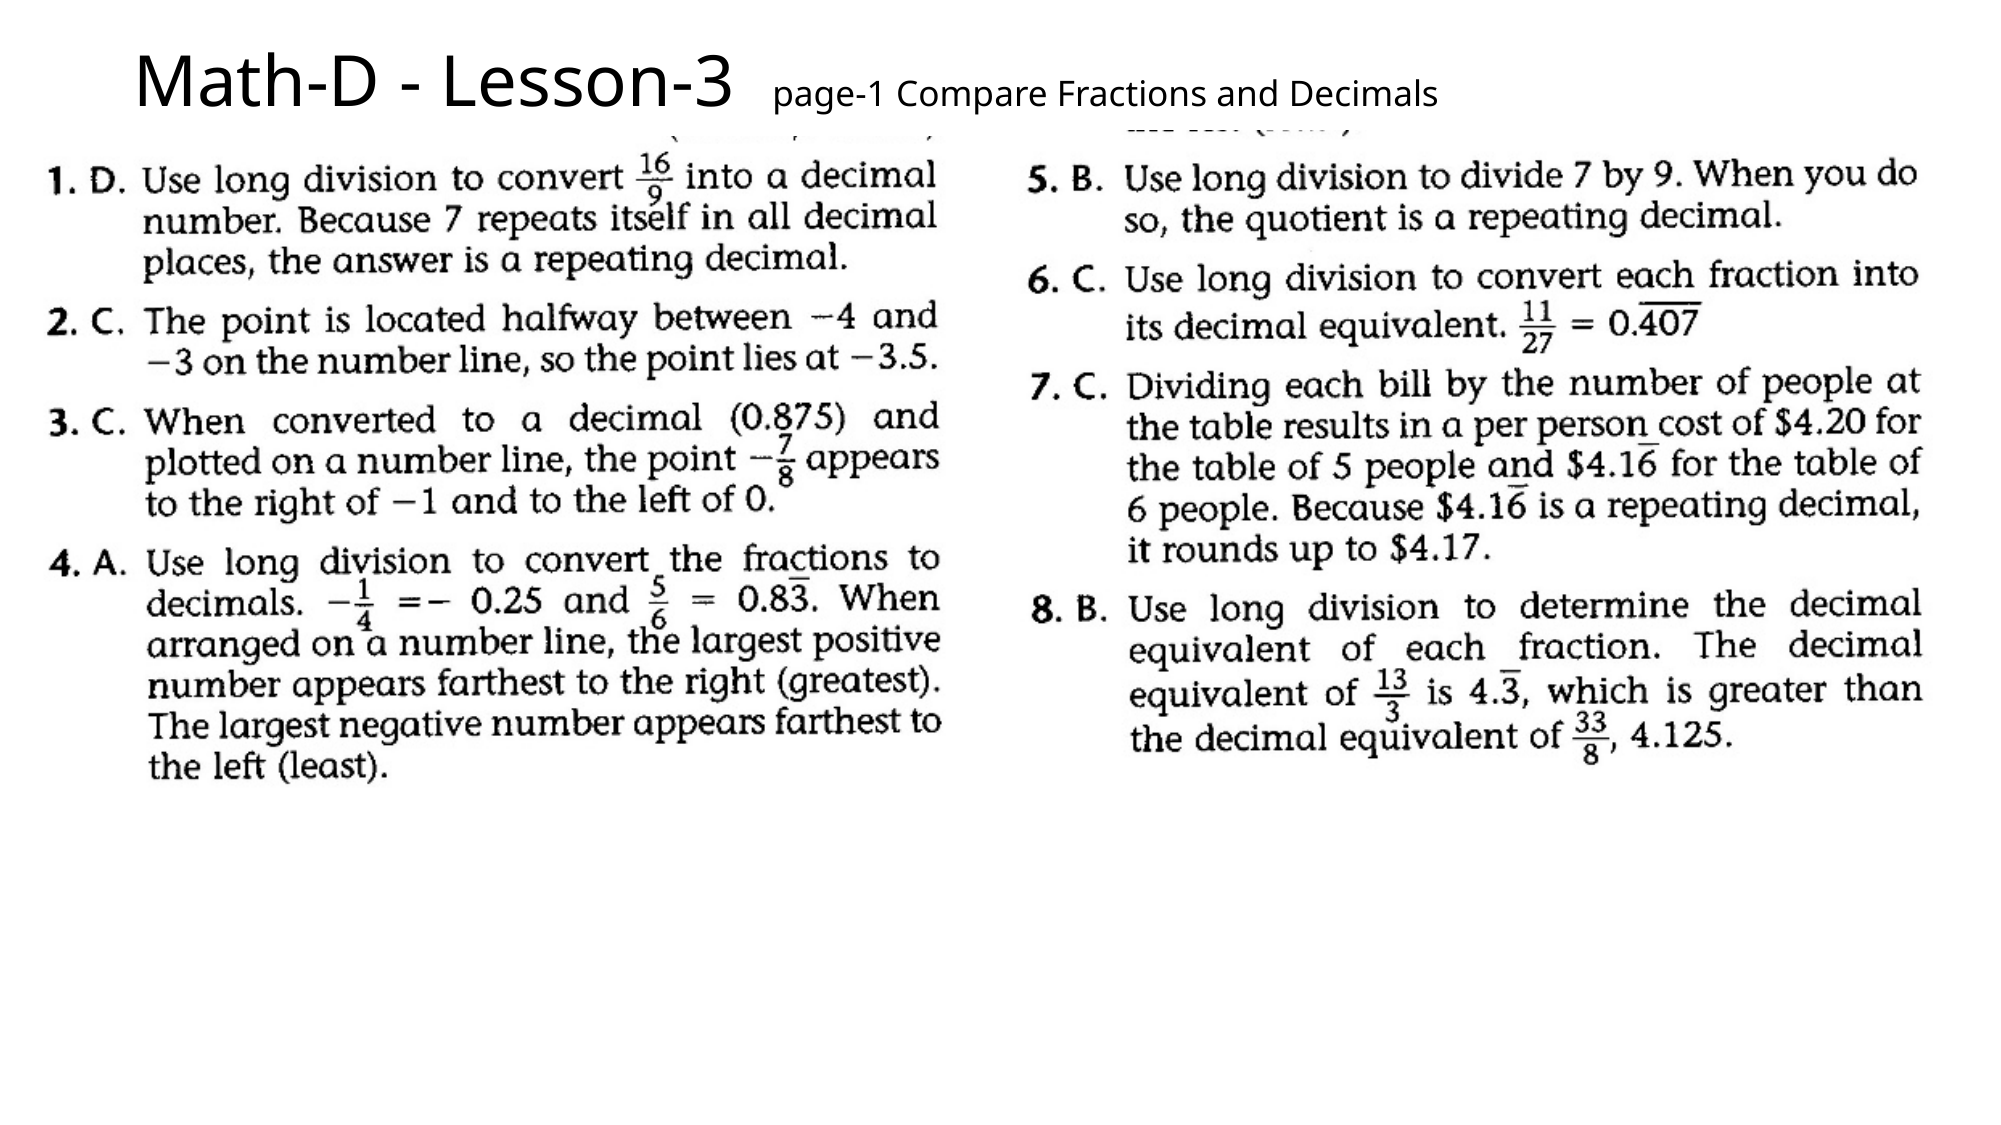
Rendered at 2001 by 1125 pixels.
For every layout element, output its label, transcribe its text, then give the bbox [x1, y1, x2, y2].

picture [0, 130, 1957, 792]
title Math-D - Lesson-3 page-1 Compare Fractions and Decimals [118, 37, 1843, 131]
